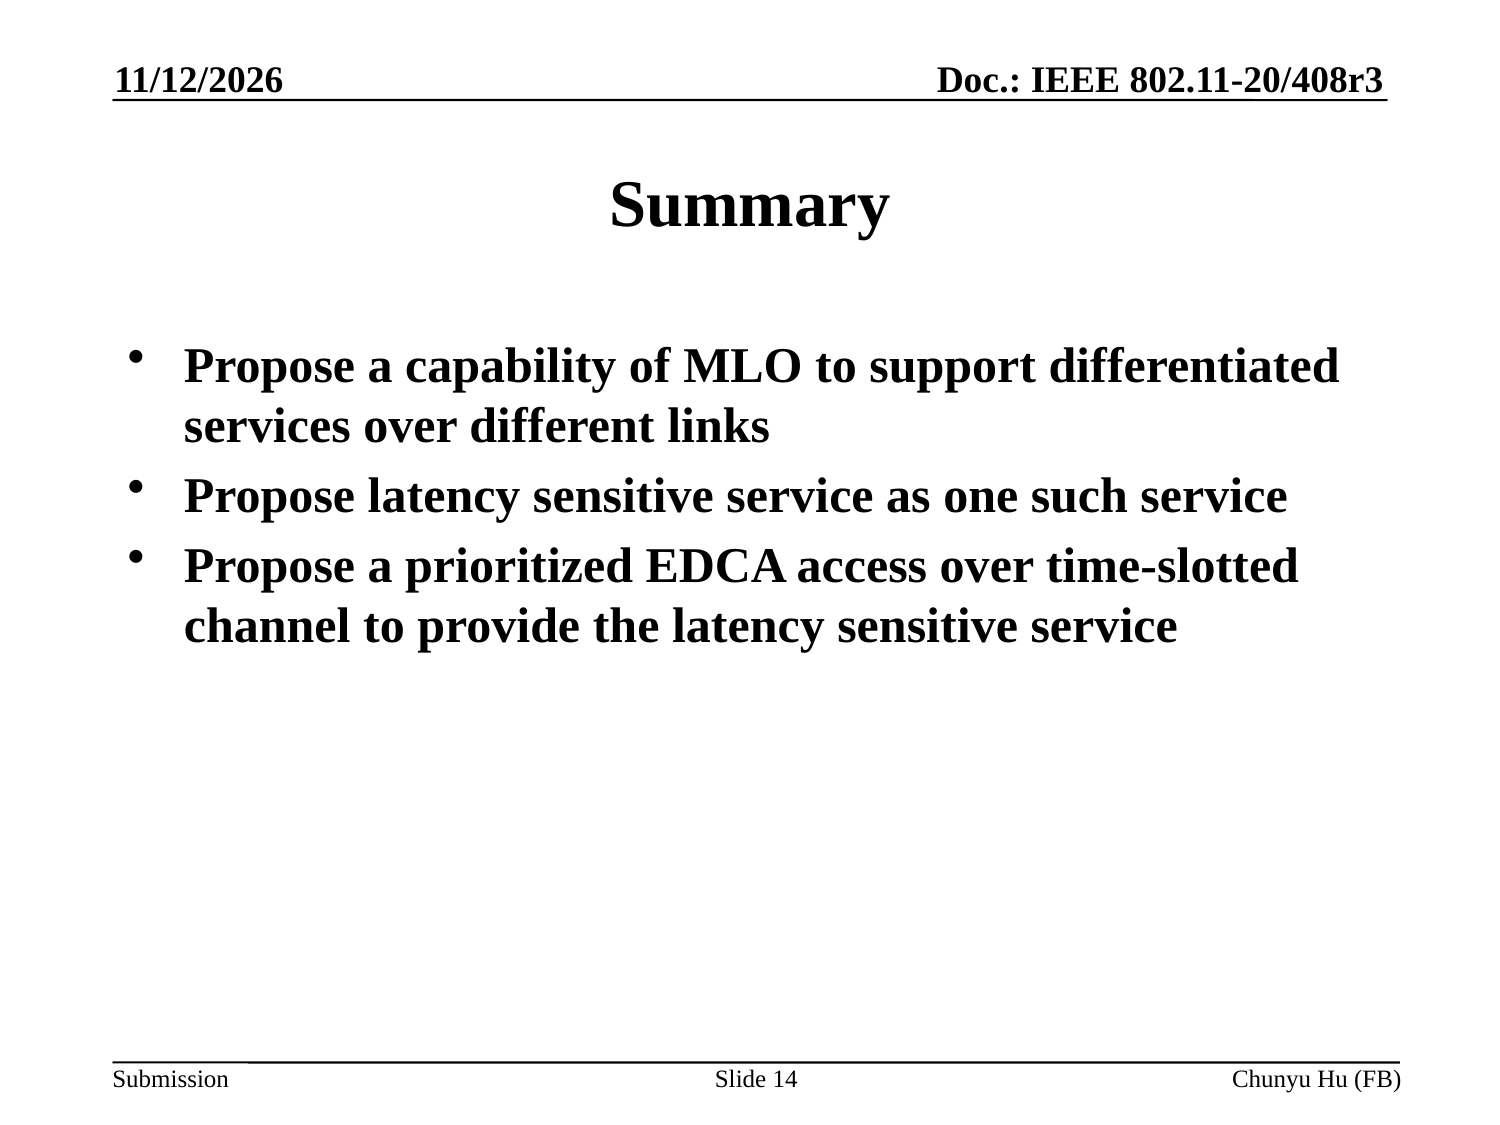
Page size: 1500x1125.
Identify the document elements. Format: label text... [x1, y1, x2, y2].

title Summary [112, 112, 1388, 288]
list Propose a capability of MLO to support differentiated services over different links Propose latency sensitive service as one such service Propose a prioritized EDCA access over time-slotted channel to provide the latency sensitive service [112, 324, 1388, 1001]
slide_number Slide 14 [712, 1061, 800, 1093]
footer Chunyu Hu (FB) [1102, 1061, 1402, 1093]
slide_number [114, 54, 368, 101]
